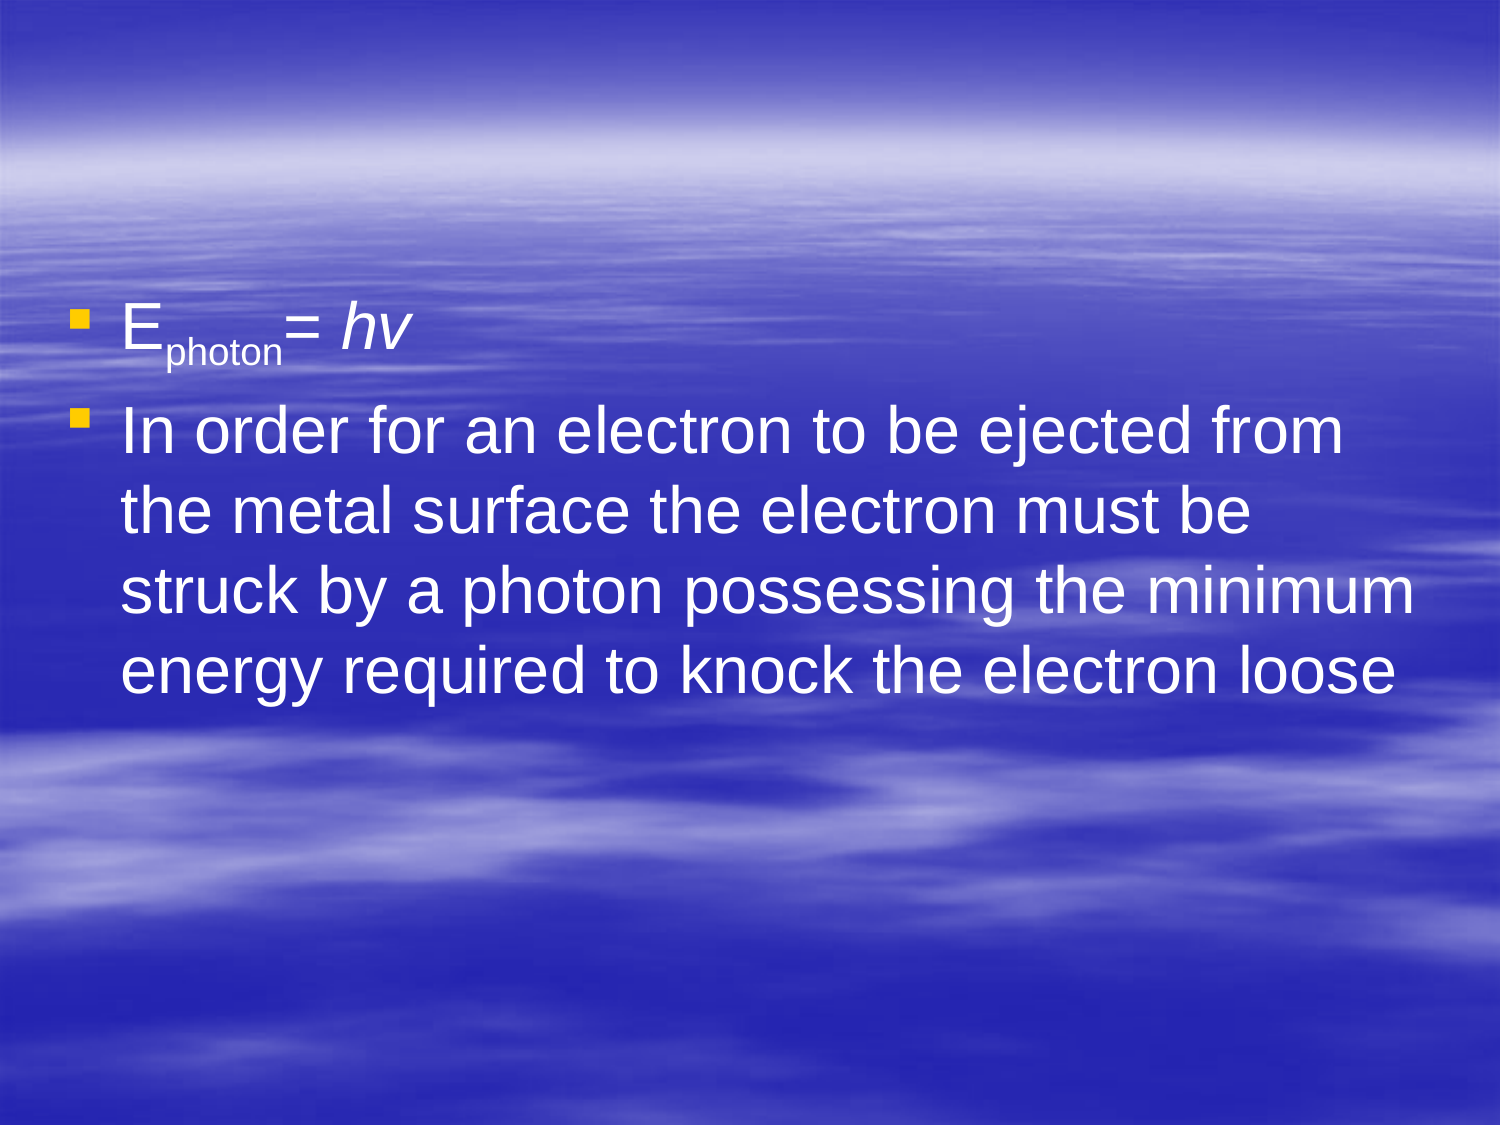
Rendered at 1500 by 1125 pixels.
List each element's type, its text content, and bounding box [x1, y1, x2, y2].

list Ephoton= hv In order for an electron to be ejected from the metal surface the electron must be struck by a photon possessing the minimum energy required to knock the electron loose [49, 274, 1451, 1001]
